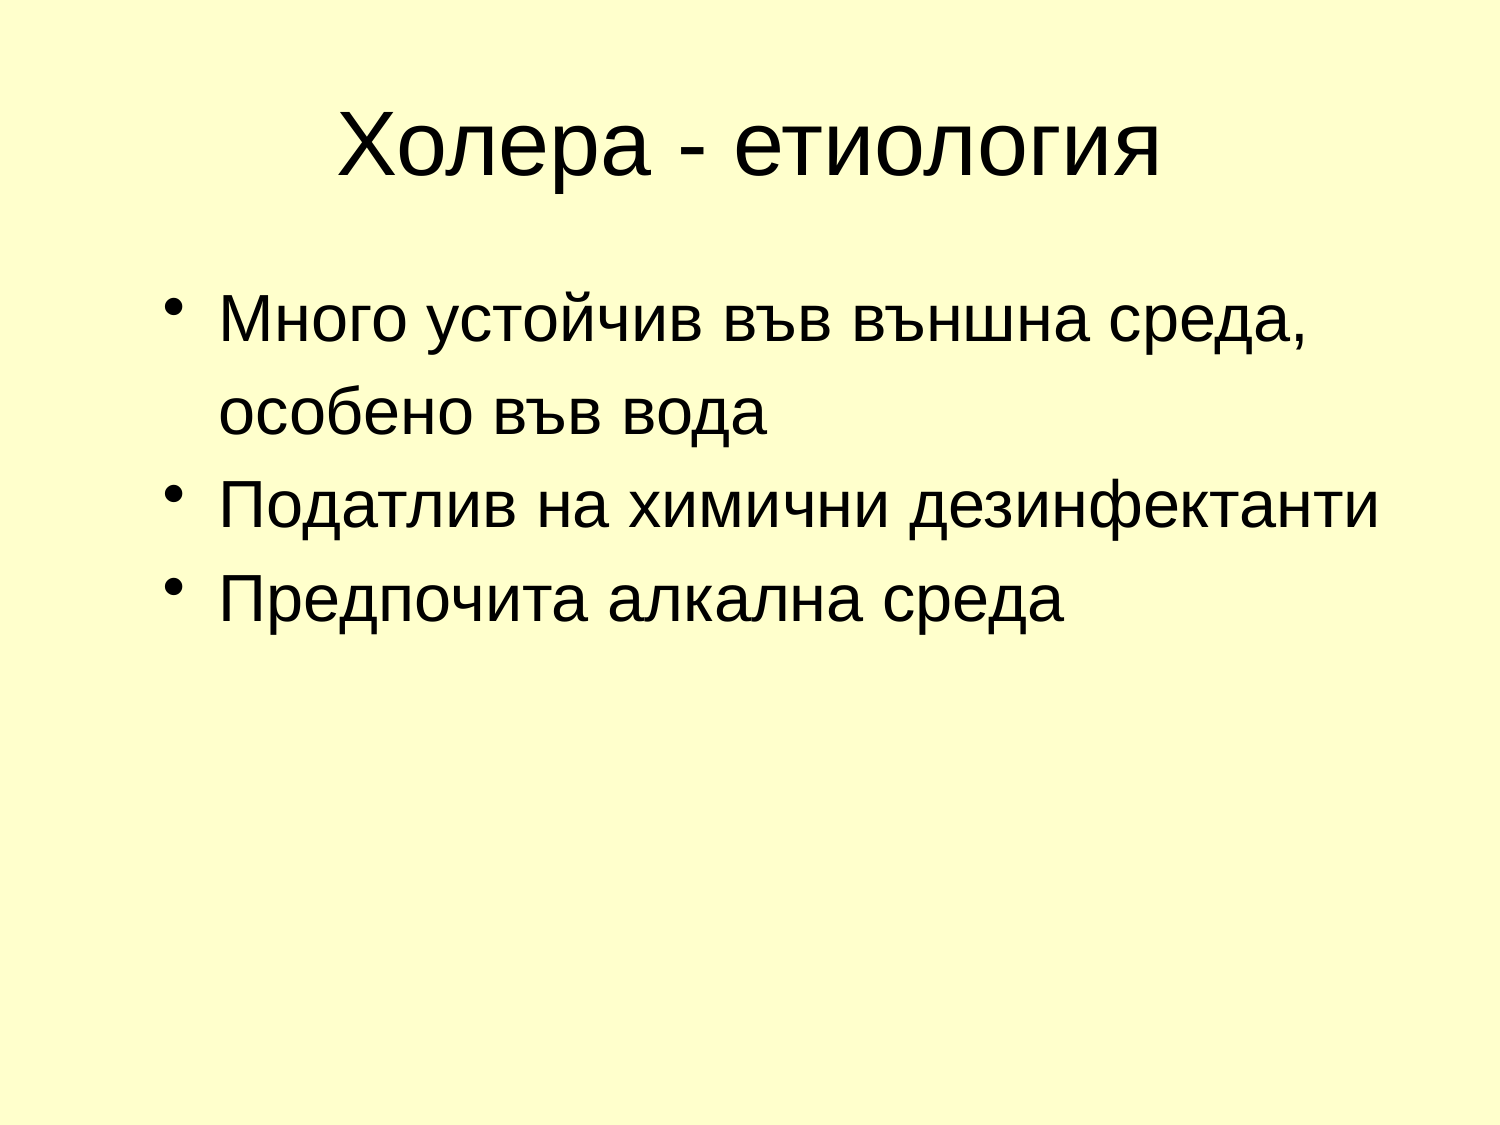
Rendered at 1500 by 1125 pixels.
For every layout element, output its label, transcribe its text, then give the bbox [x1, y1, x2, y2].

list Много устойчив във външна среда, особено във вода Податлив на химични дезинфектанти Предпочита алкална среда [147, 267, 1425, 1005]
title Холера - етиология [75, 45, 1425, 233]
